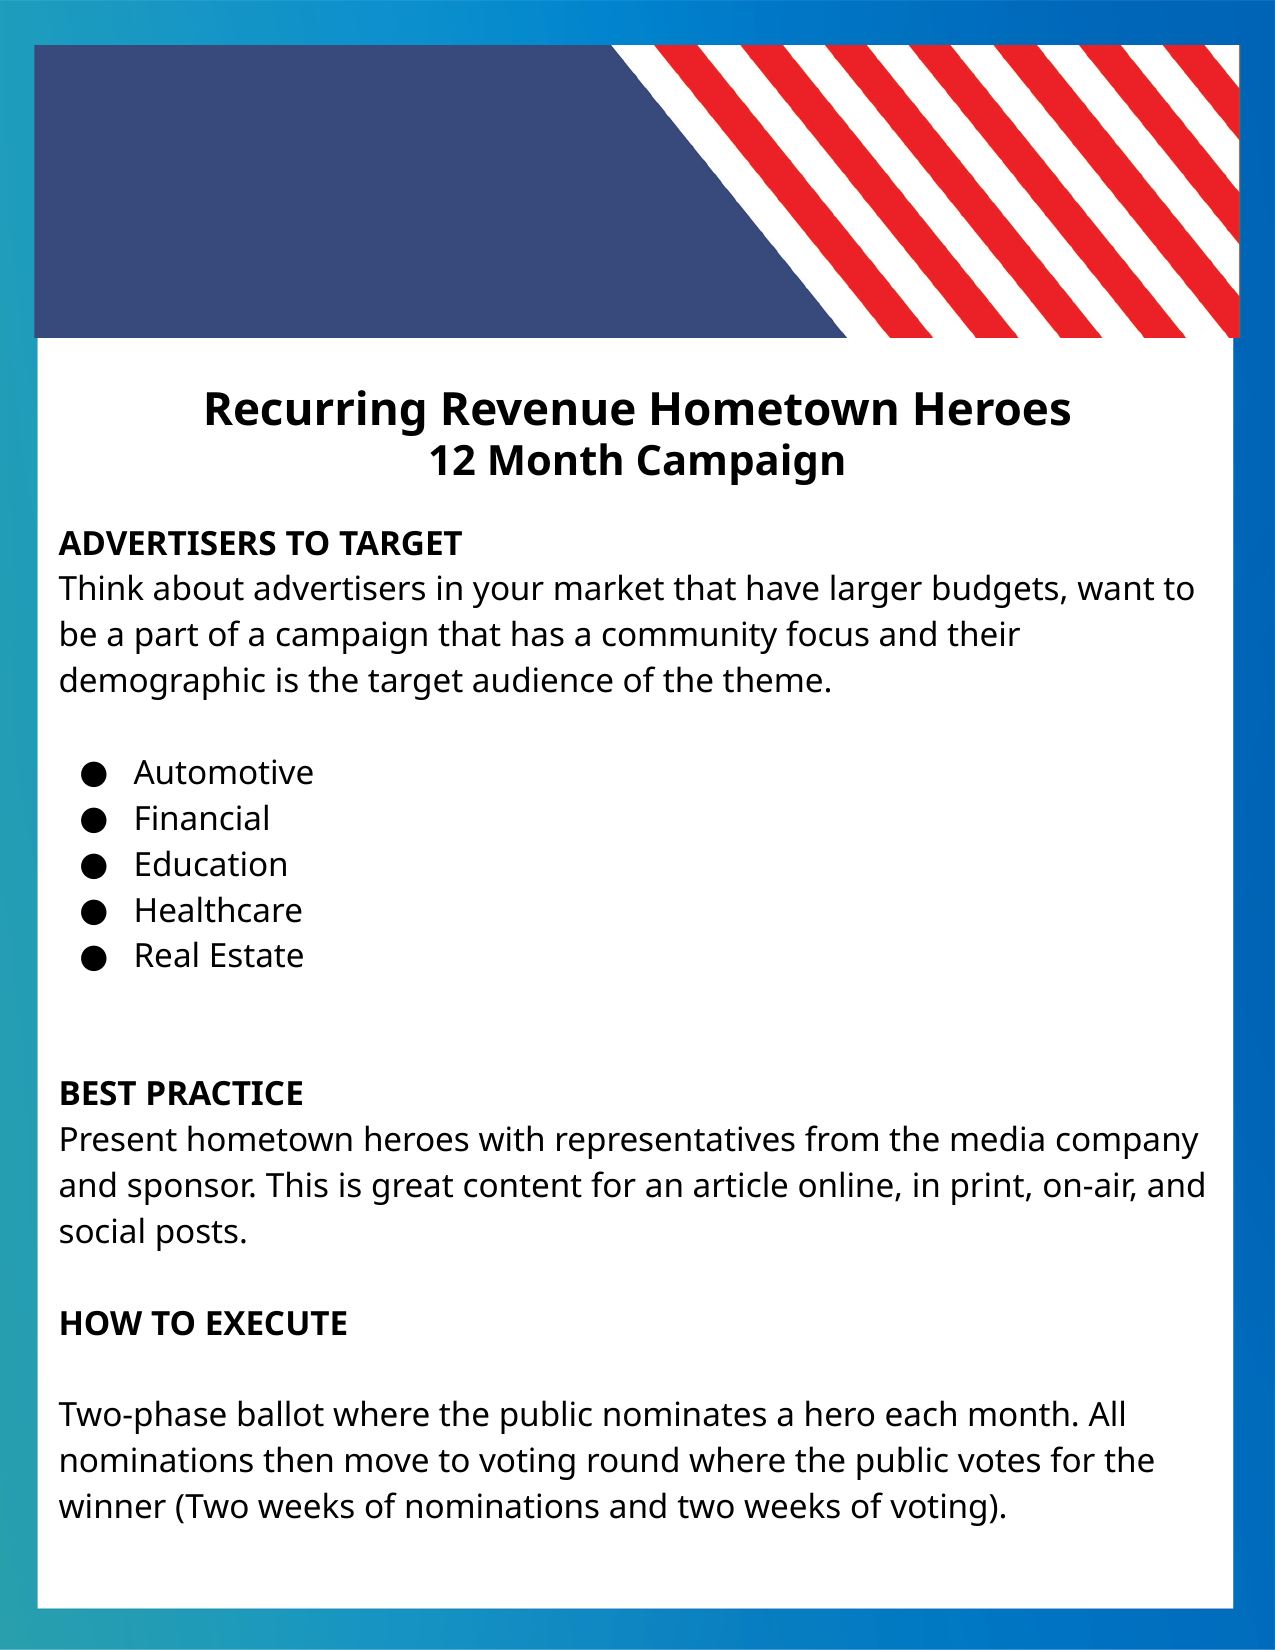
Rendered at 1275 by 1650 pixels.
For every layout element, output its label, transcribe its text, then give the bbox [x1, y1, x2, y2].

picture [0, 0, 1275, 1650]
title Recurring Revenue Hometown Heroes 12 Month Campaign ADVERTISERS TO TARGET Think about advertisers in your market that have larger budgets, want to be a part of a campaign that has a community focus and their demographic is the target audience of the theme. Automotive Financial Education Healthcare Real Estate BEST PRACTICE Present hometown heroes with representatives from the media company and sponsor. This is great content for an article online, in print, on-air, and social posts. HOW TO EXECUTE Two-phase ballot where the public nominates a hero each month. All nominations then move to voting round where the public votes for the winner (Two weeks of nominations and two weeks of voting). [43, 363, 1232, 1626]
